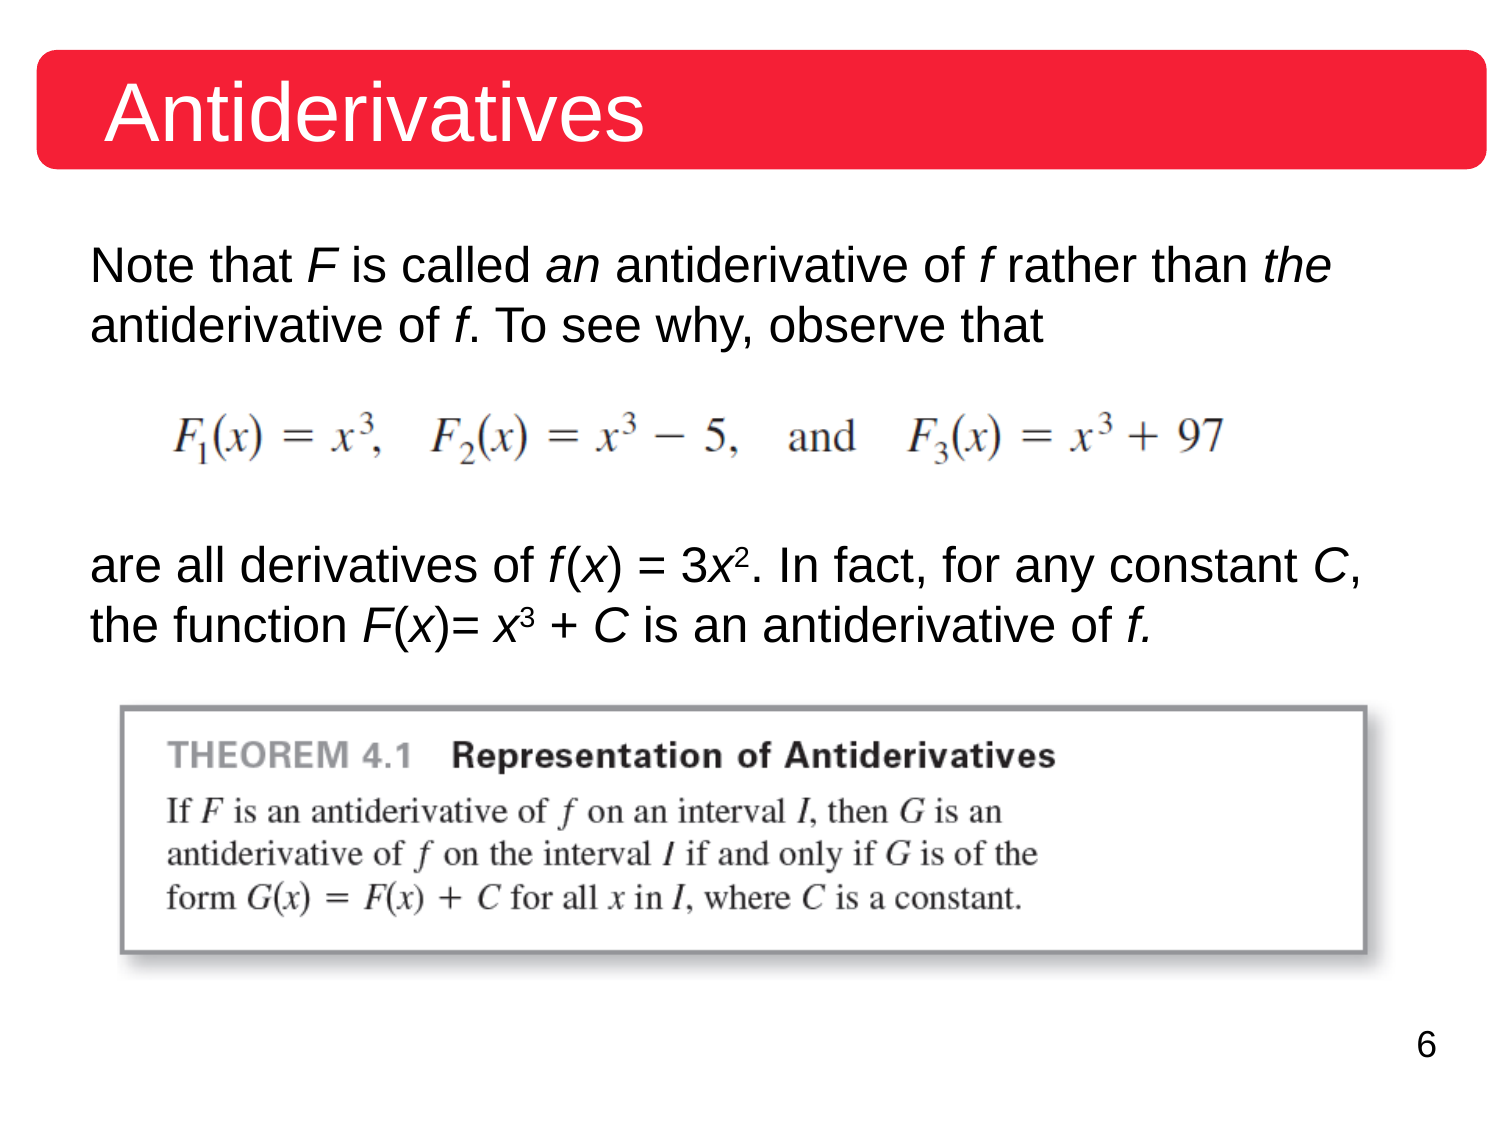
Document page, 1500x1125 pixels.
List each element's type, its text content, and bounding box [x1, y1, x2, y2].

picture [149, 387, 1269, 488]
text_box Note that F is called an antiderivative of f rather than the antiderivative of f. To see why, observe that are all derivatives of f (x) = 3x2. In fact, for any constant C, the function F(x)= x3 + C is an antiderivative of f. [74, 224, 1425, 660]
picture [117, 699, 1397, 988]
title Antiderivatives [89, 52, 1440, 165]
